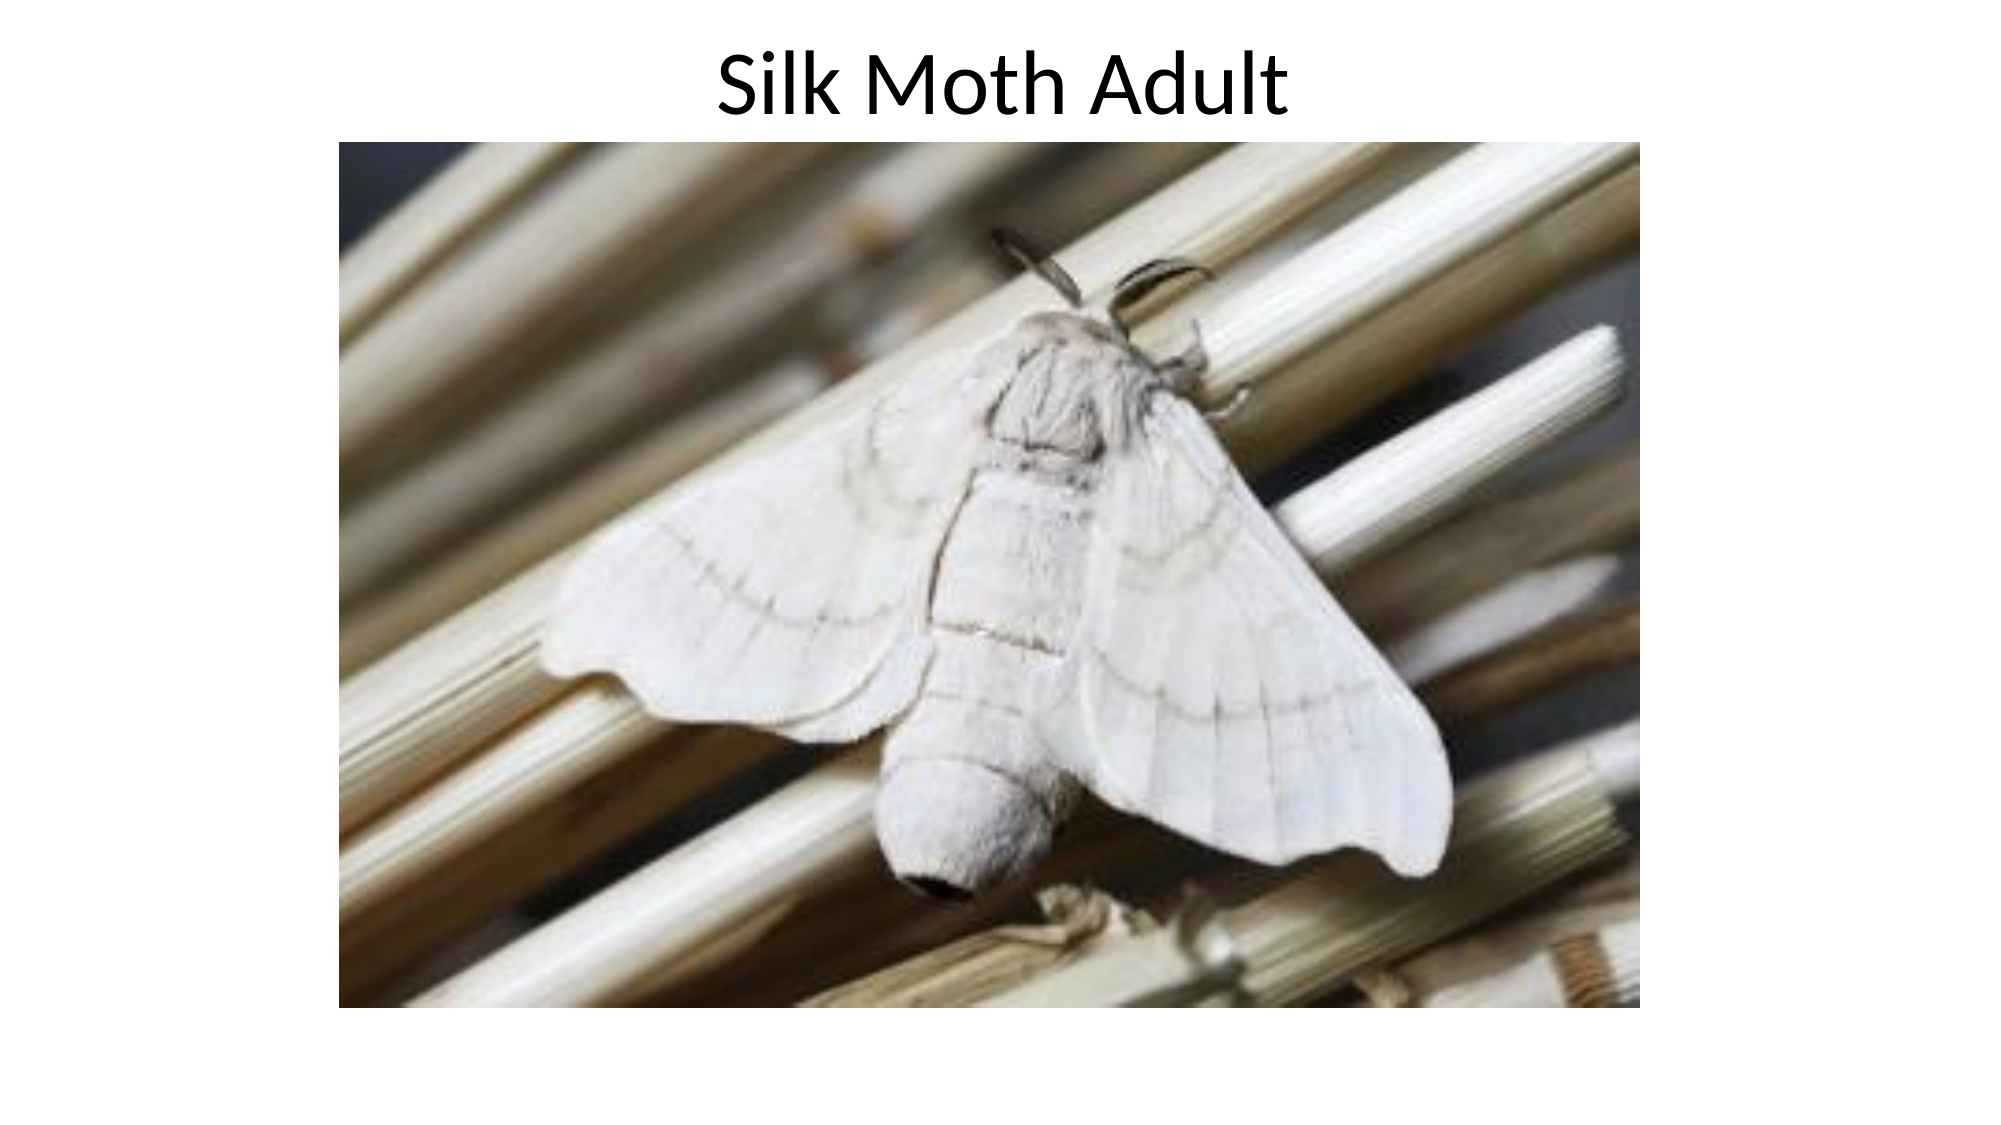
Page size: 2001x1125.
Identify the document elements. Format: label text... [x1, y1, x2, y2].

text_box Silk Moth Adult [701, 15, 1531, 141]
picture [339, 142, 1640, 1008]
